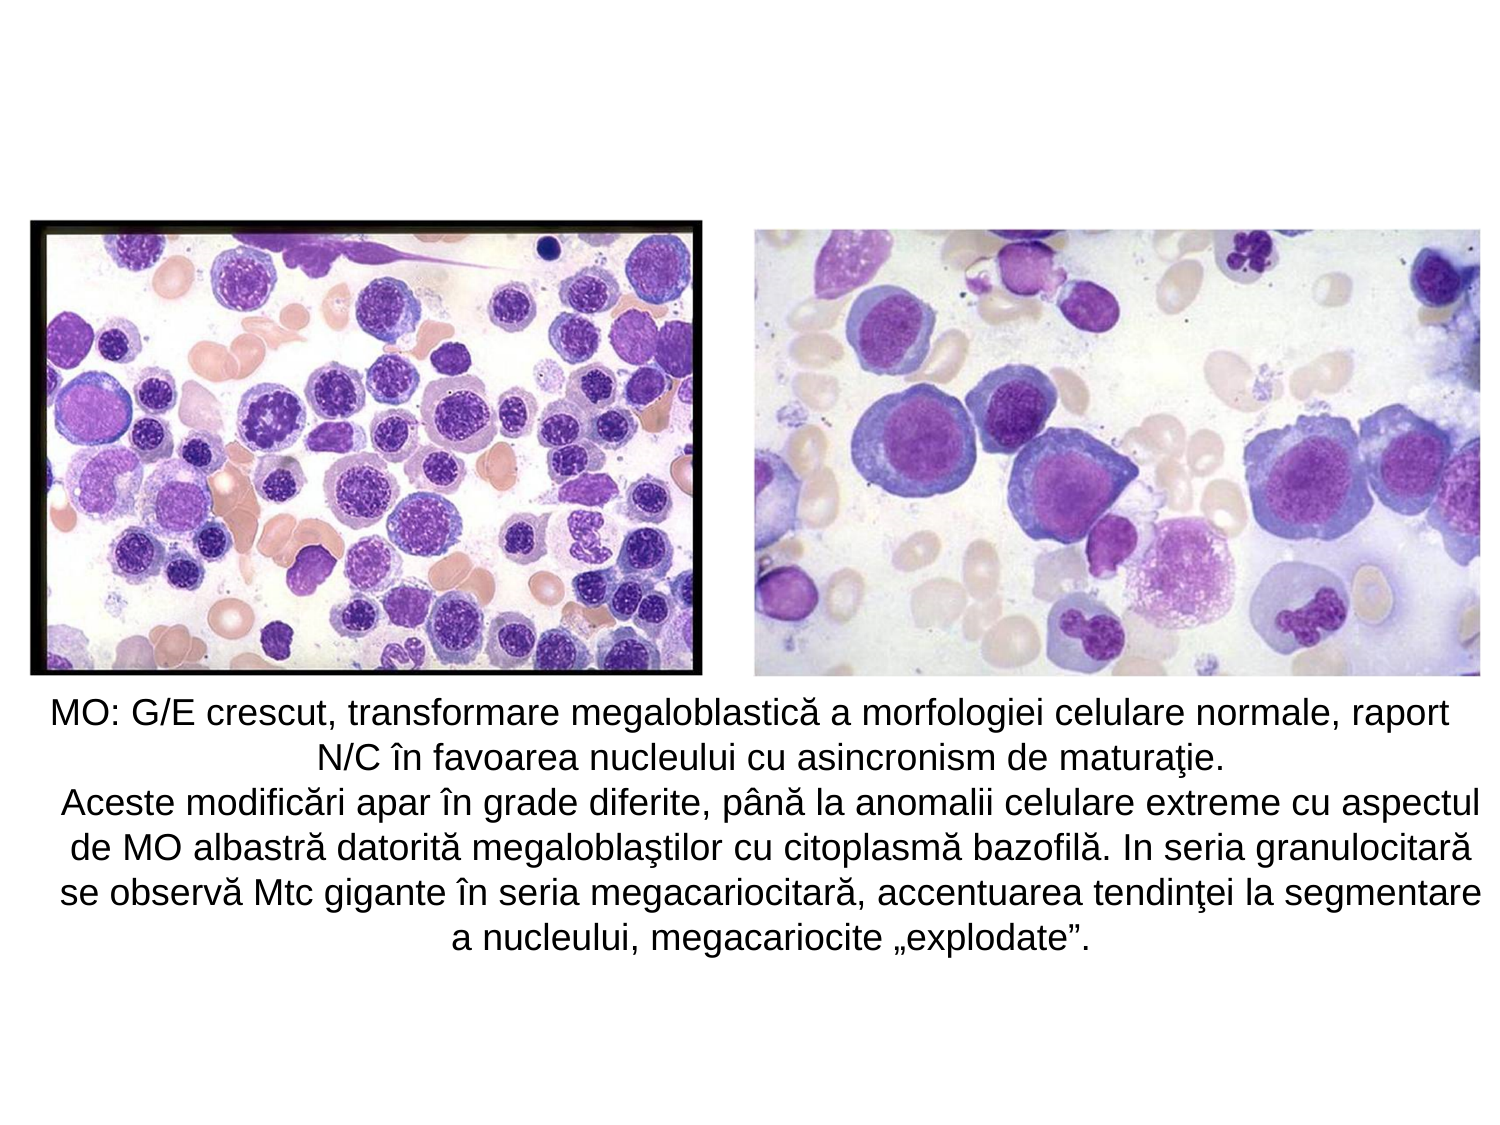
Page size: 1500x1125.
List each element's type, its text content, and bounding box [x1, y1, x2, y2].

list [753, 228, 1482, 677]
title MO: G/E crescut, transformare megaloblastică a morfologiei celulare normale, raport N/C în favoarea nucleului cu asincronism de maturaţie. Aceste modificări apar în grade diferite, până la anomalii celulare extreme cu aspectul de MO albastră datorită megaloblaştilor cu citoplasmă bazofilă. In seria granulocitară se observă Mtc gigante în seria megacariocitară, accentuarea tendinţei la segmentare a nucleului, megacariocite „explodate”. [0, 745, 1500, 976]
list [29, 218, 703, 676]
